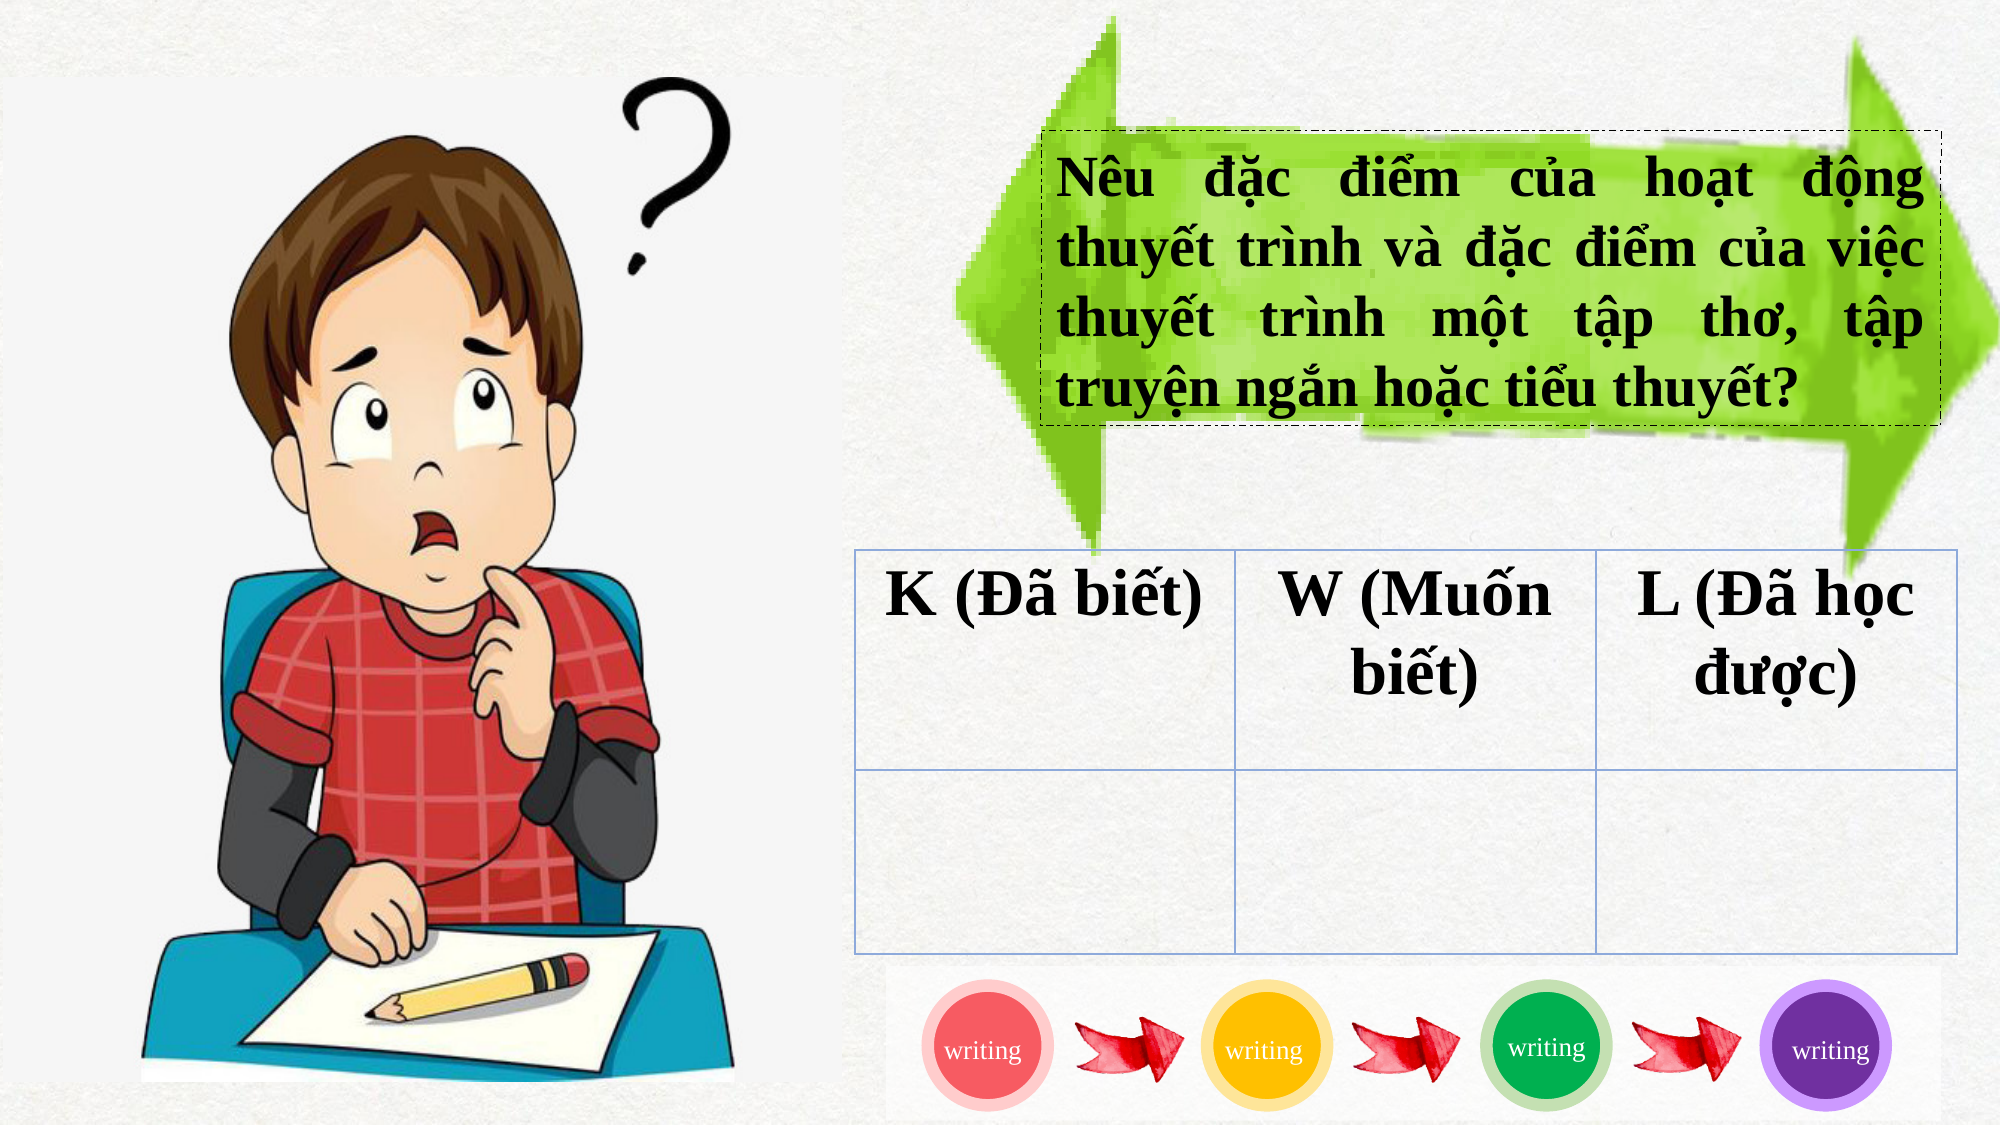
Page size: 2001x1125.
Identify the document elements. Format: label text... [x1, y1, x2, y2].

table_header W (Muốn biết) [1236, 585, 1595, 769]
picture [0, 0, 2000, 1125]
table_header L (Đã học được) [1597, 585, 1956, 769]
table_cell [1597, 771, 1956, 953]
picture [1958, 579, 1991, 589]
table_header K (Đã biết) [856, 551, 1234, 769]
table_cell [856, 771, 1234, 953]
table_cell [1236, 771, 1595, 953]
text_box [951, 8, 2000, 579]
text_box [885, 965, 1942, 1121]
